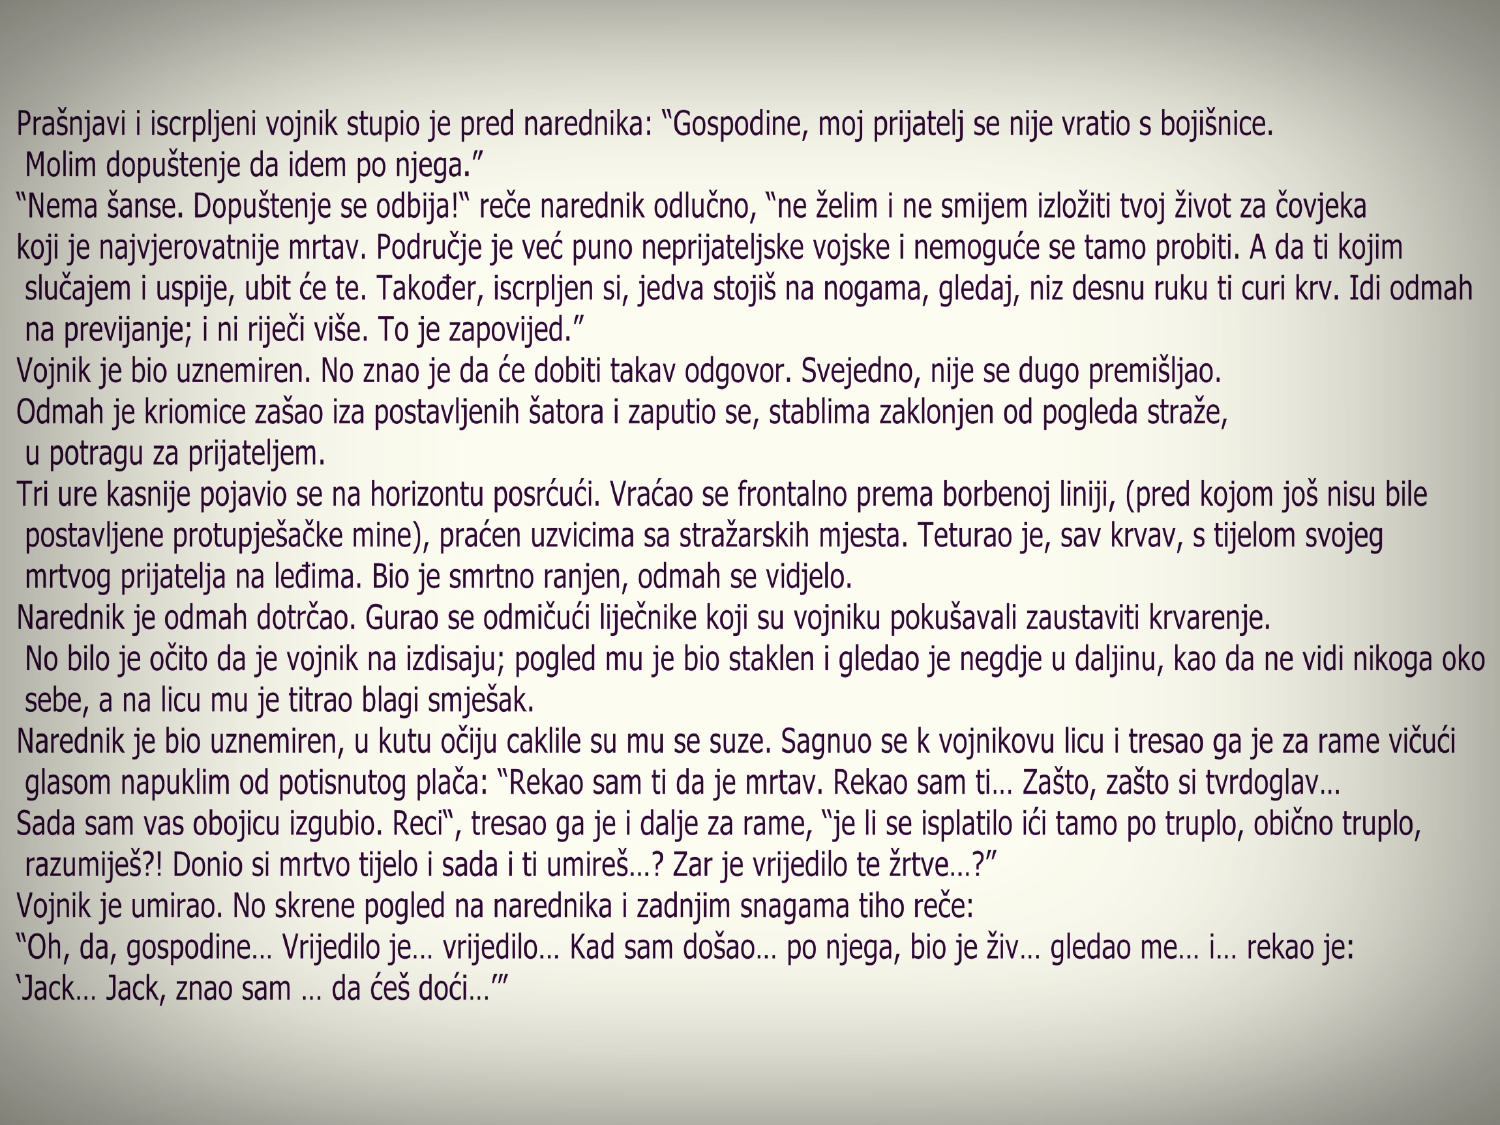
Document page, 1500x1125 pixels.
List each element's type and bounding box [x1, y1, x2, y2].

list [0, 0, 1500, 1125]
